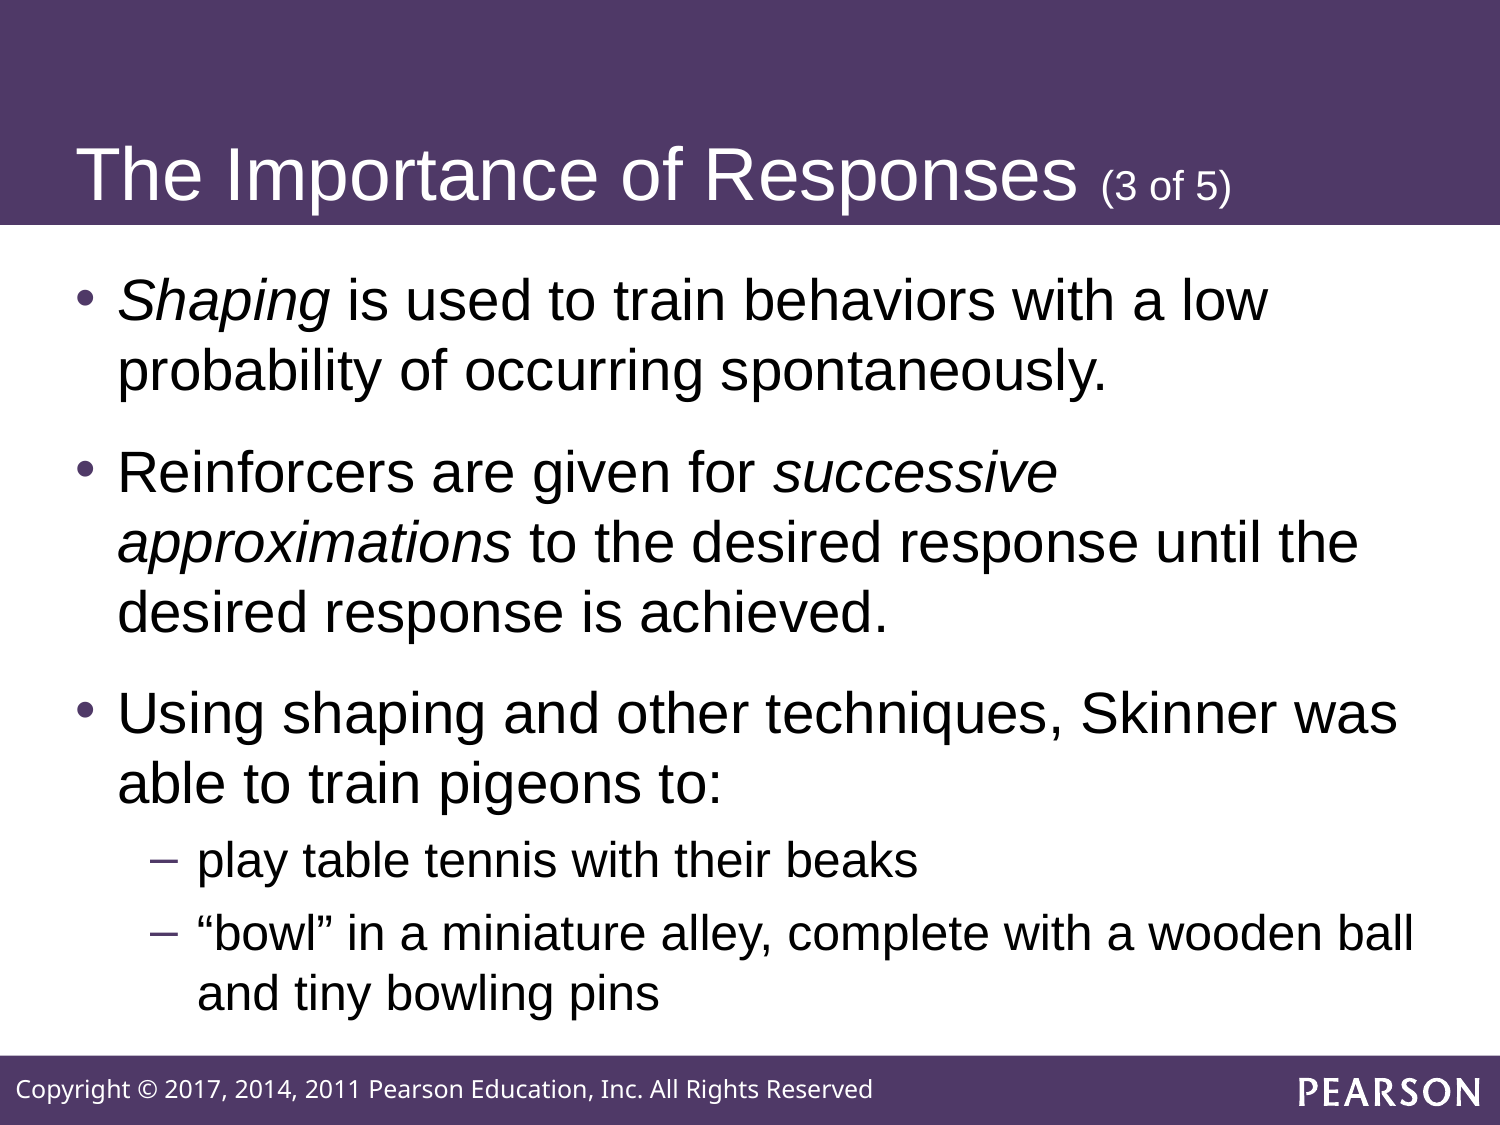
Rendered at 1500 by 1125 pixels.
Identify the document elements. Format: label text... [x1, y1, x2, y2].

title The Importance of Responses (3 of 5) [75, 35, 1425, 216]
list Shaping is used to train behaviors with a low probability of occurring spontaneously. Reinforcers are given for successive approximations to the desired response until the desired response is achieved. Using shaping and other techniques, Skinner was able to train pigeons to: play table tennis with their beaks “bowl” in a miniature alley, complete with a wooden ball and tiny bowling pins [75, 262, 1425, 1005]
